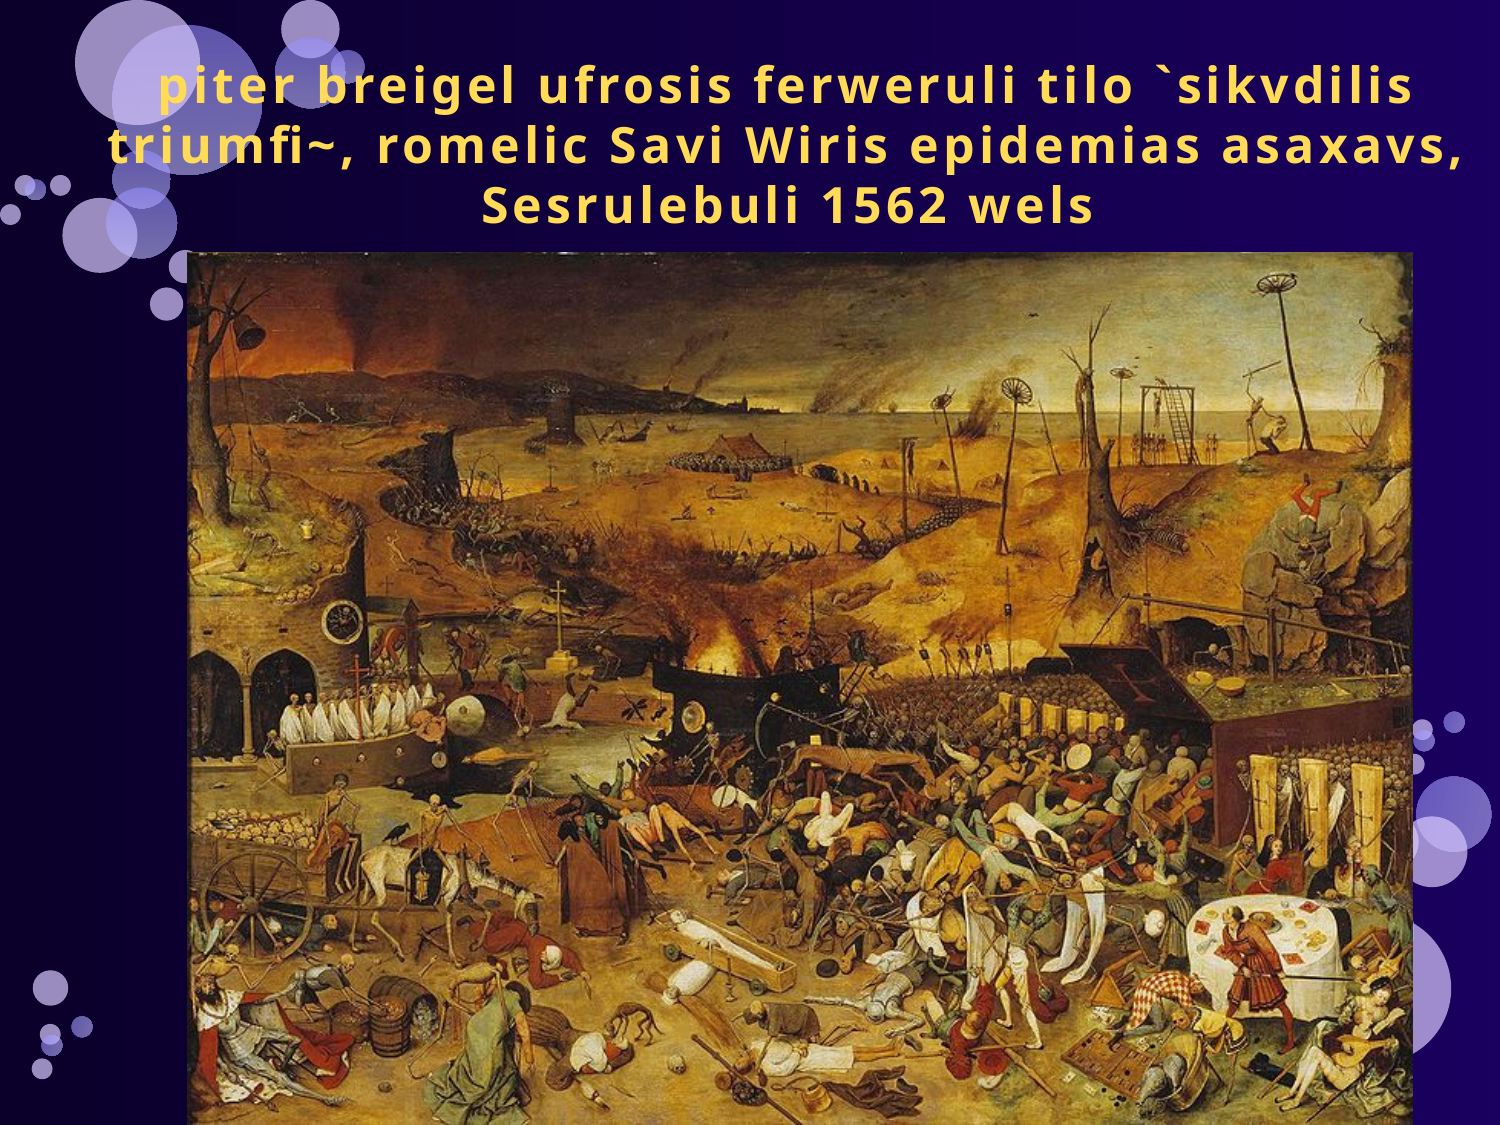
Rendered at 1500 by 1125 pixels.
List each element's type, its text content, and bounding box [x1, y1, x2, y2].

picture [185, 250, 1415, 1125]
title piter breigel ufrosis ferweruli tilo `sikvdilis triumfi~, romelic Savi Wiris epidemias asaxavs, Sesrulebuli 1562 wels [75, 0, 1500, 288]
